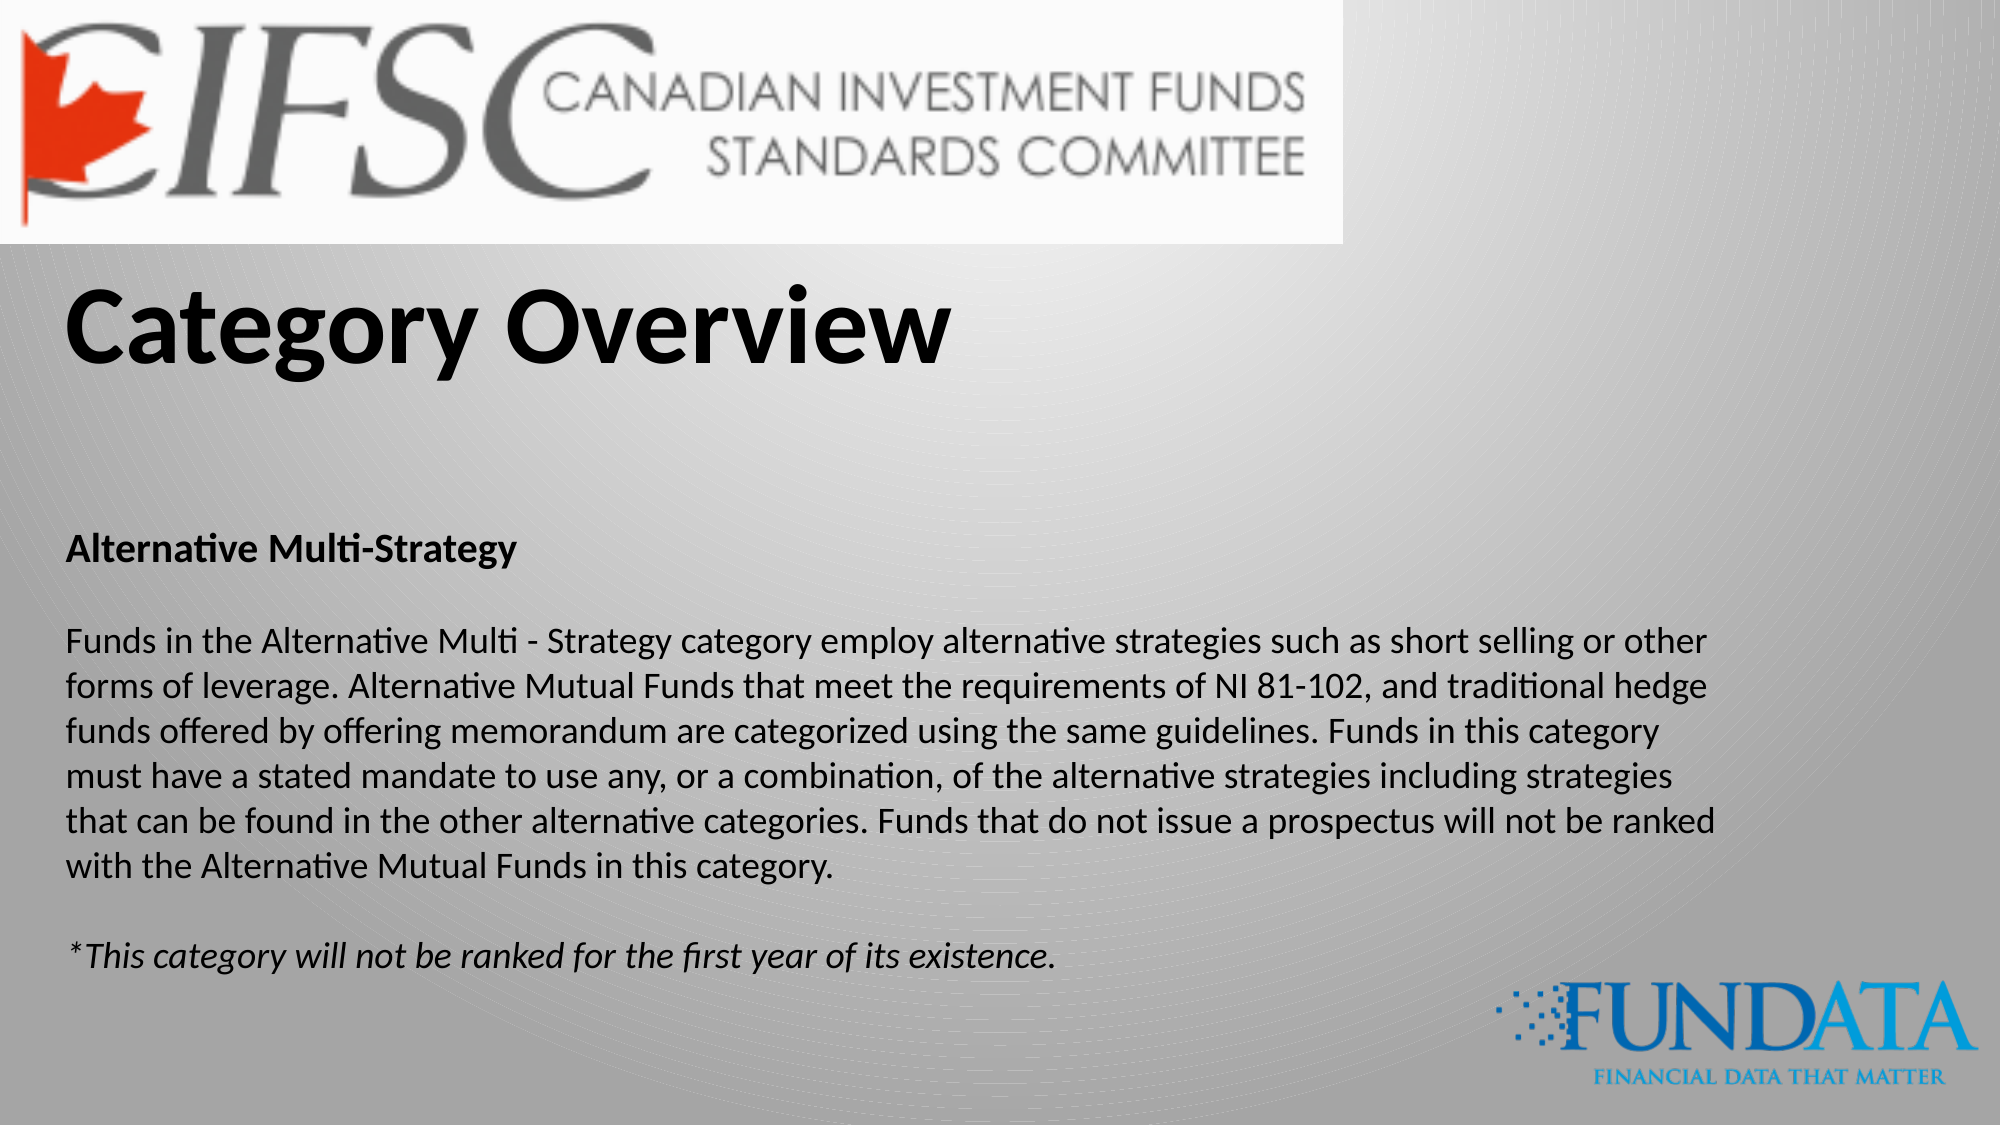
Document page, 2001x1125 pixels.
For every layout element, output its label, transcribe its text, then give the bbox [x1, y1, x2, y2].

picture [0, 0, 1343, 244]
picture [1475, 940, 2000, 1125]
text_box Category Overview Alternative Multi-Strategy Funds in the Alternative Multi - Strategy category employ alternative strategies such as short selling or other forms of leverage. Alternative Mutual Funds that meet the requirements of NI 81-102, and traditional hedge funds offered by offering memorandum are categorized using the same guidelines. Funds in this category must have a stated mandate to use any, or a combination, of the alternative strategies including strategies that can be found in the other alternative categories. Funds that do not issue a prospectus will not be ranked with the Alternative Mutual Funds in this category. *This category will not be ranked for the first year of its existence. [50, 243, 1739, 1125]
